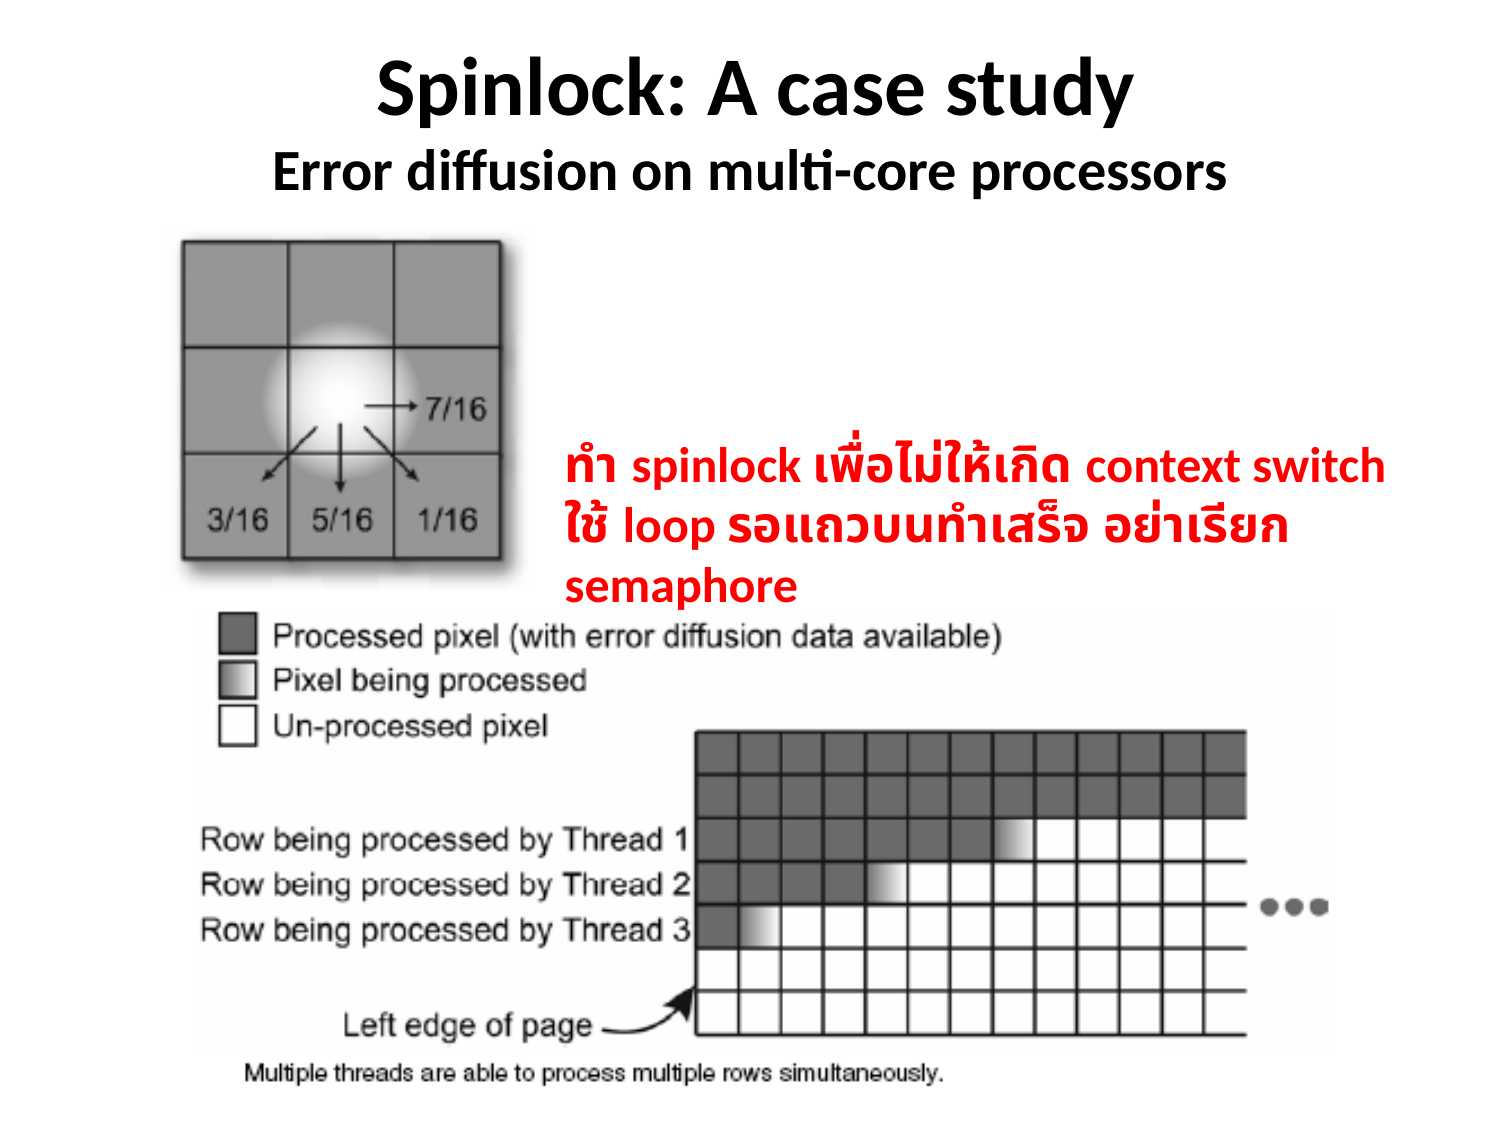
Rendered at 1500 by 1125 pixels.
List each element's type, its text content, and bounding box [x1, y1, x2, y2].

text_box ทำ spinlock เพื่อไม่ให้เกิด context switch ใช้ loop รอแถวบนทำเสร็จ อย่าเรียก semaphore [549, 424, 1450, 620]
picture [174, 599, 1356, 1101]
text_box Spinlock: A case study [87, 24, 1425, 140]
text_box Error diffusion on multi-core processors [249, 125, 1250, 210]
picture [149, 224, 538, 592]
